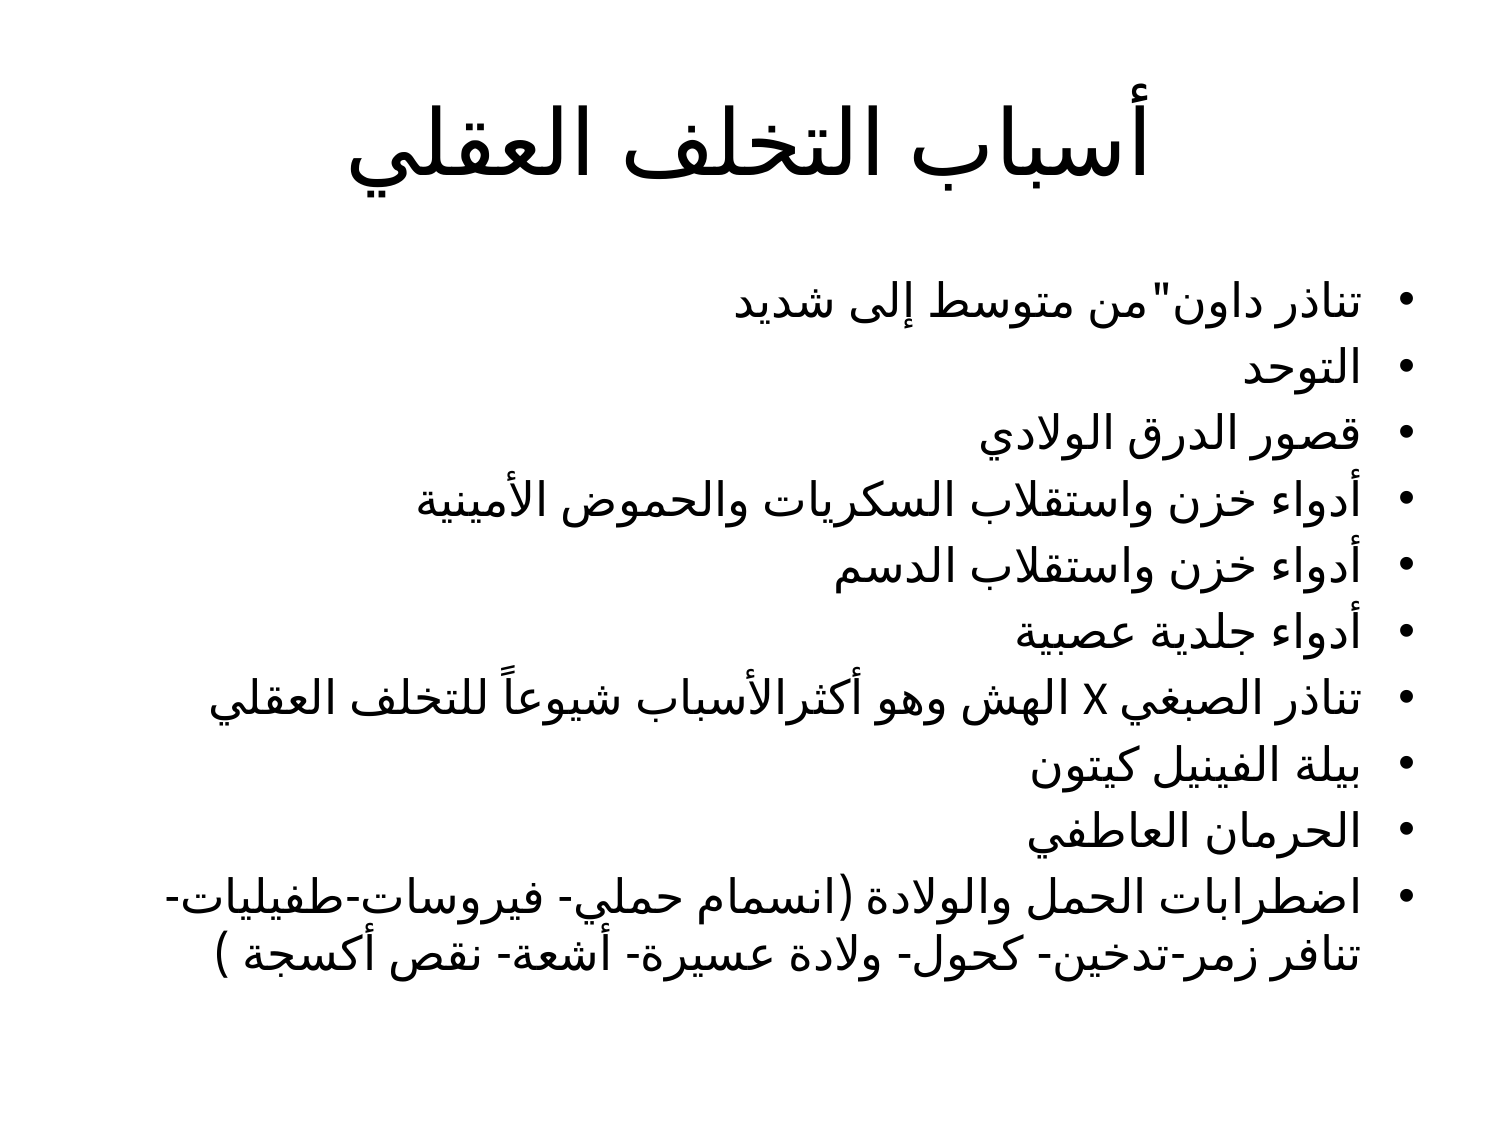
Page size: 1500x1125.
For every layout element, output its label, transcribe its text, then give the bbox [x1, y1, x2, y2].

title أسباب التخلف العقلي [75, 45, 1425, 233]
list تناذر داون"من متوسط إلى شديد التوحد قصور الدرق الولادي أدواء خزن واستقلاب السكريات والحموض الأمينية أدواء خزن واستقلاب الدسم أدواء جلدية عصبية تناذر الصبغي X الهش وهو أكثرالأسباب شيوعاً للتخلف العقلي بيلة الفينيل كيتون الحرمان العاطفي اضطرابات الحمل والولادة (انسمام حملي- فيروسات-طفيليات- تنافر زمر-تدخين- كحول- ولادة عسيرة- أشعة- نقص أكسجة ) [75, 262, 1425, 1005]
